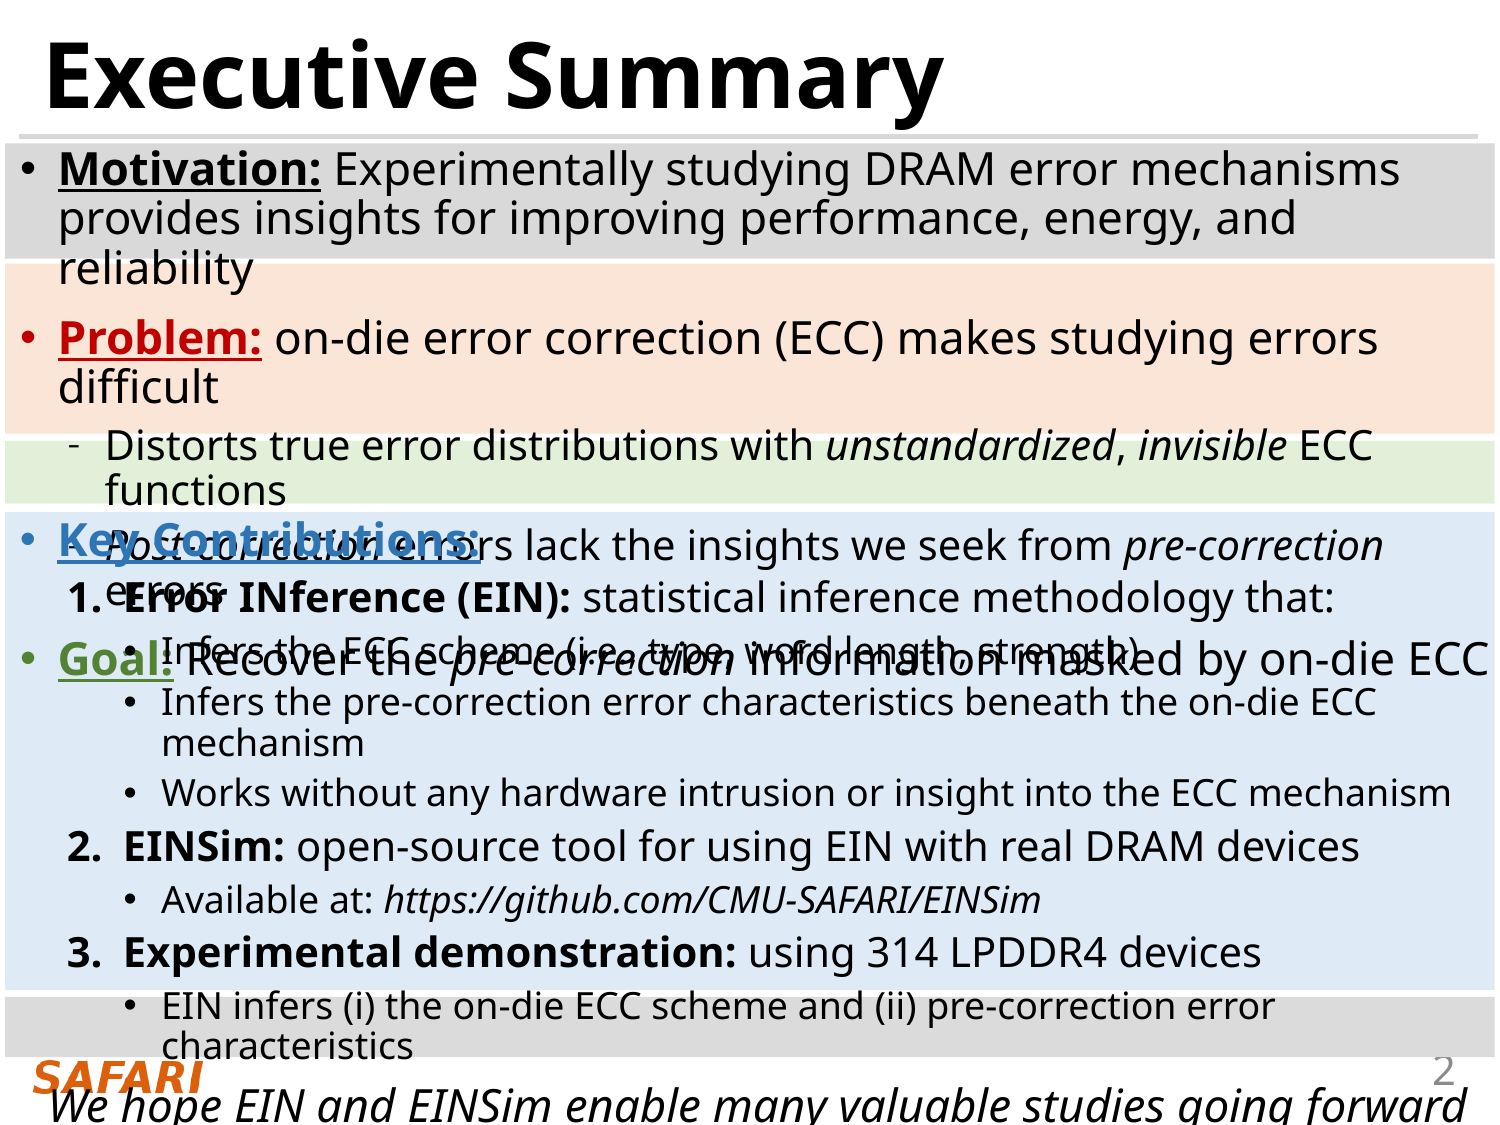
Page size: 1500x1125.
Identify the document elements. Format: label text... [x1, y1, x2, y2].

list Motivation: Experimentally studying DRAM error mechanisms provides insights for improving performance, energy, and reliability Problem: on-die error correction (ECC) makes studying errors difficult Distorts true error distributions with unstandardized, invisible ECC functions Post-correction errors lack the insights we seek from pre-correction errors Goal: Recover the pre-correction information masked by on-die ECC [5, 138, 1500, 509]
title Executive Summary [27, 21, 1487, 122]
text_box Key Contributions: Error INference (EIN): statistical inference methodology that: Infers the ECC scheme (i.e., type, word length, strength) Infers the pre-correction error characteristics beneath the on-die ECC mechanism Works without any hardware intrusion or insight into the ECC mechanism EINSim: open-source tool for using EIN with real DRAM devices Available at: https://github.com/CMU-SAFARI/EINSim Experimental demonstration: using 314 LPDDR4 devices EIN infers (i) the on-die ECC scheme and (ii) pre-correction error characteristics We hope EIN and EINSim enable many valuable studies going forward [5, 509, 1500, 1125]
